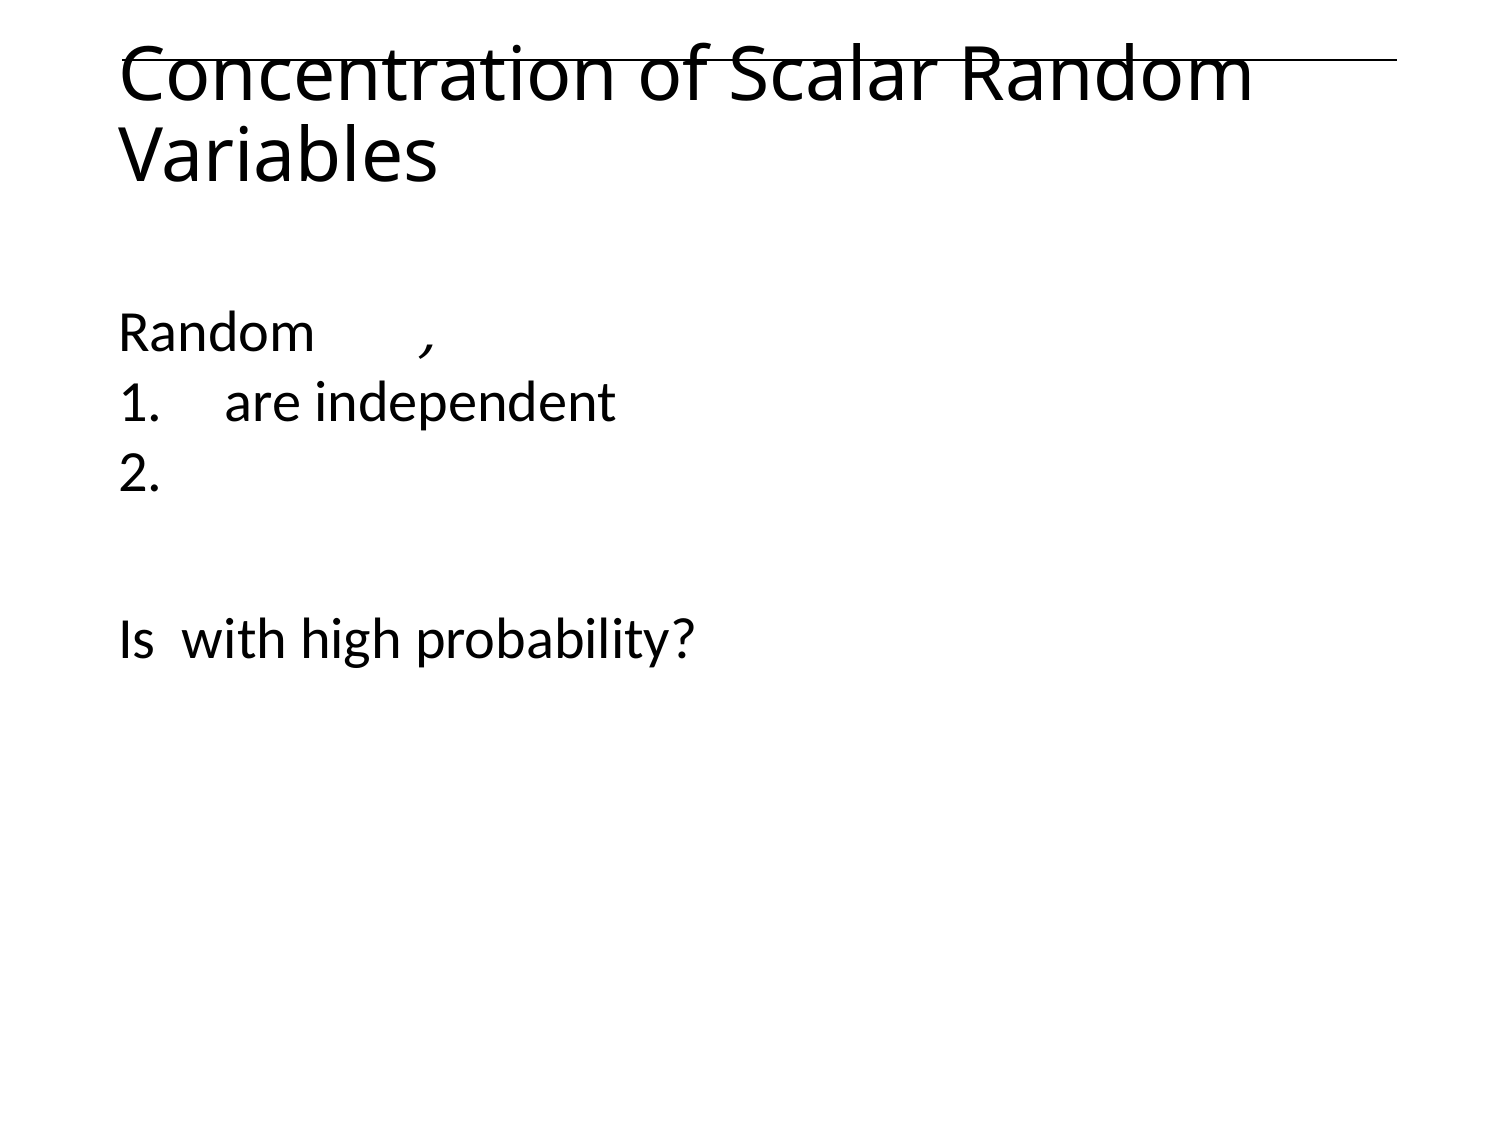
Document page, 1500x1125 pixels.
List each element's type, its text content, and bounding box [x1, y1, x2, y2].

title Concentration of Scalar Random Variables [103, 8, 1397, 226]
